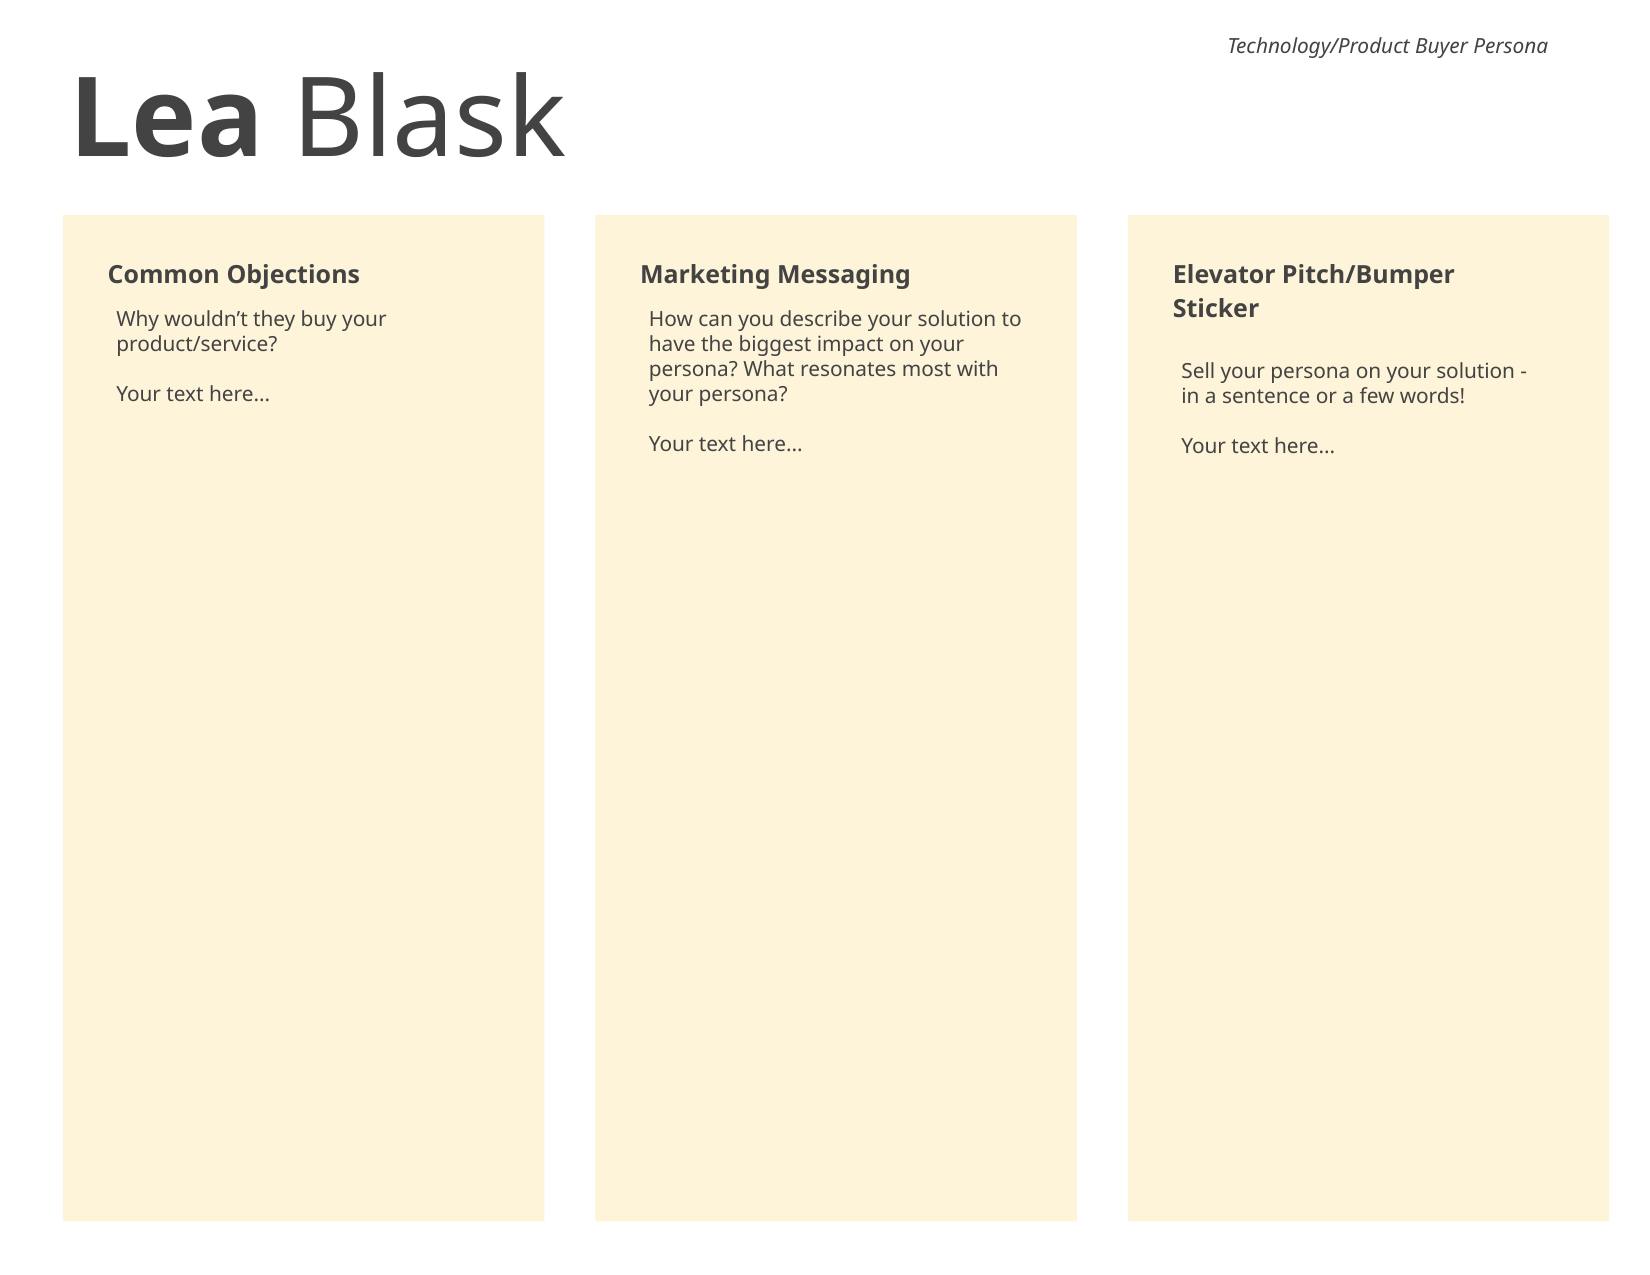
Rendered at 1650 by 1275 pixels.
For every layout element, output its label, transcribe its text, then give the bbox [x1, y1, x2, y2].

text_box Why wouldn’t they buy your product/service? Your text here... [101, 298, 416, 491]
text_box How can you describe your solution to have the biggest impact on your persona? What resonates most with your persona? Your text here... [634, 298, 1038, 491]
text_box Common Objections [89, 235, 428, 313]
text_box Elevator Pitch/Bumper Sticker [1154, 235, 1524, 313]
text_box Sell your persona on your solution - in a sentence or a few words! Your text here... [1166, 350, 1551, 543]
list Technology/Product Buyer Persona [1208, 10, 1622, 63]
text_box [1127, 215, 1610, 1222]
text_box [62, 215, 545, 1222]
text_box [595, 215, 1077, 1222]
text_box Marketing Messaging [621, 235, 961, 313]
text_box Lea Blask [54, 45, 722, 196]
